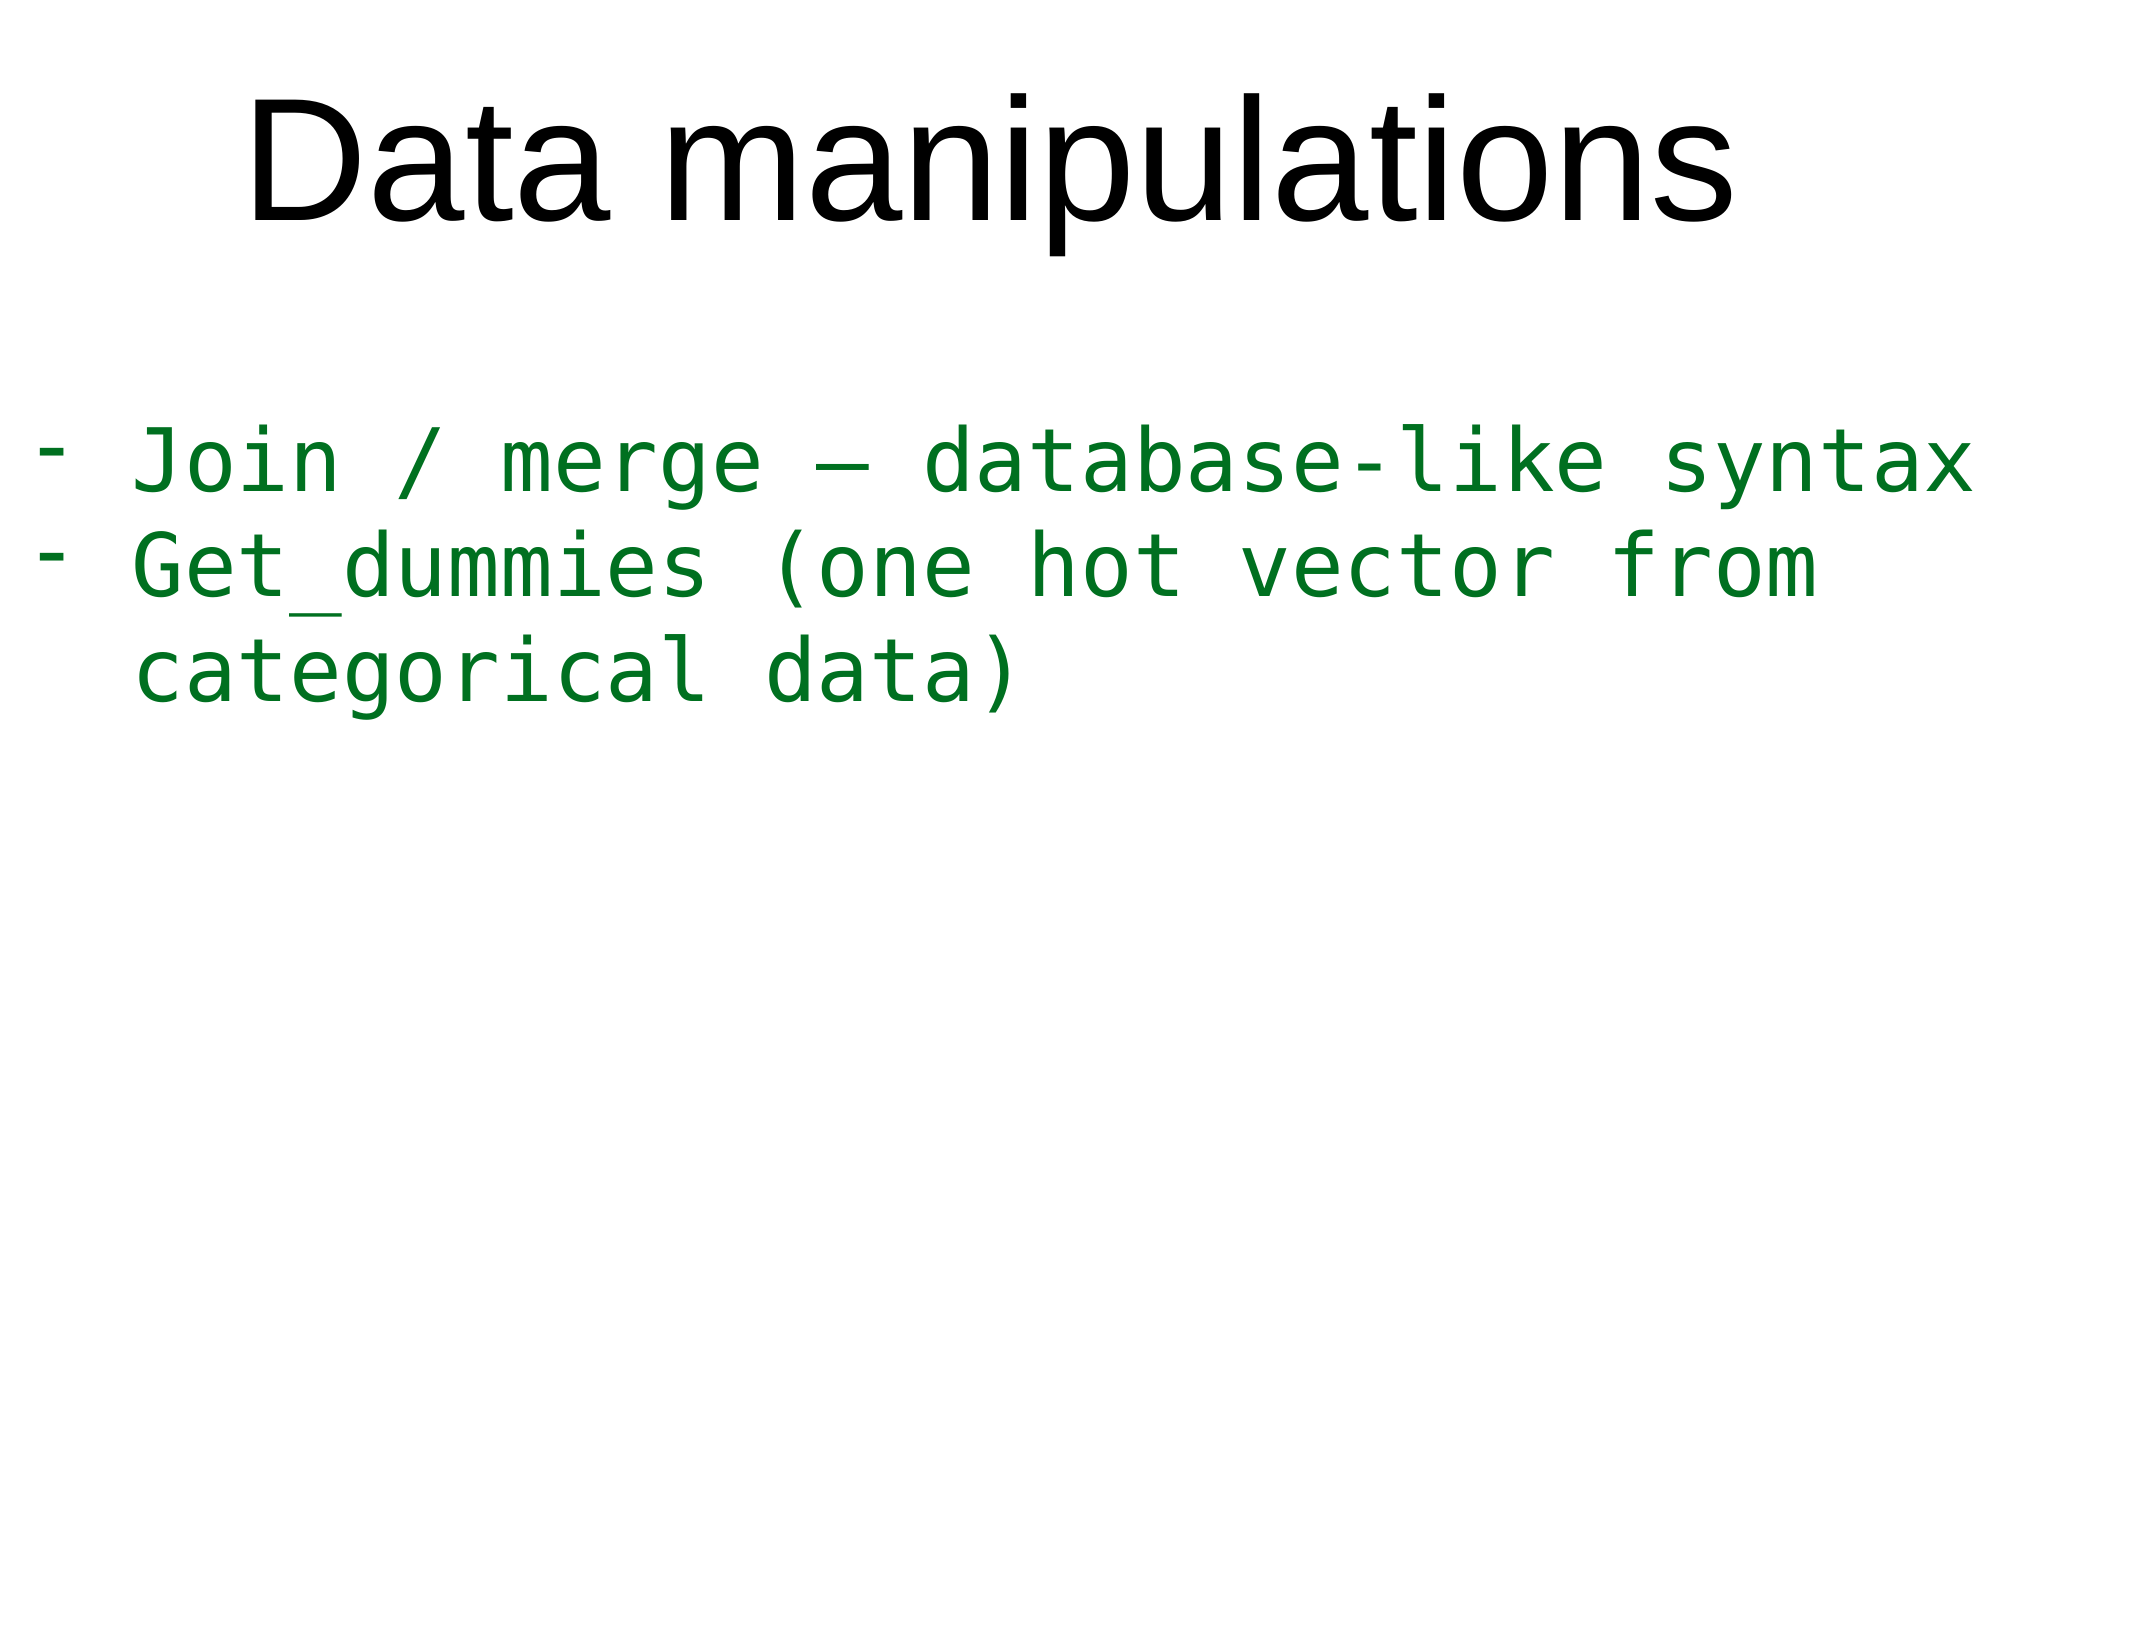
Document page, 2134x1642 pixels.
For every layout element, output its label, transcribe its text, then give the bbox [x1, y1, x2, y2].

title Data manipulations [241, 45, 1805, 404]
list Join / merge – database-like syntax Get_dummies (one hot vector from categorical data) [37, 404, 2096, 829]
